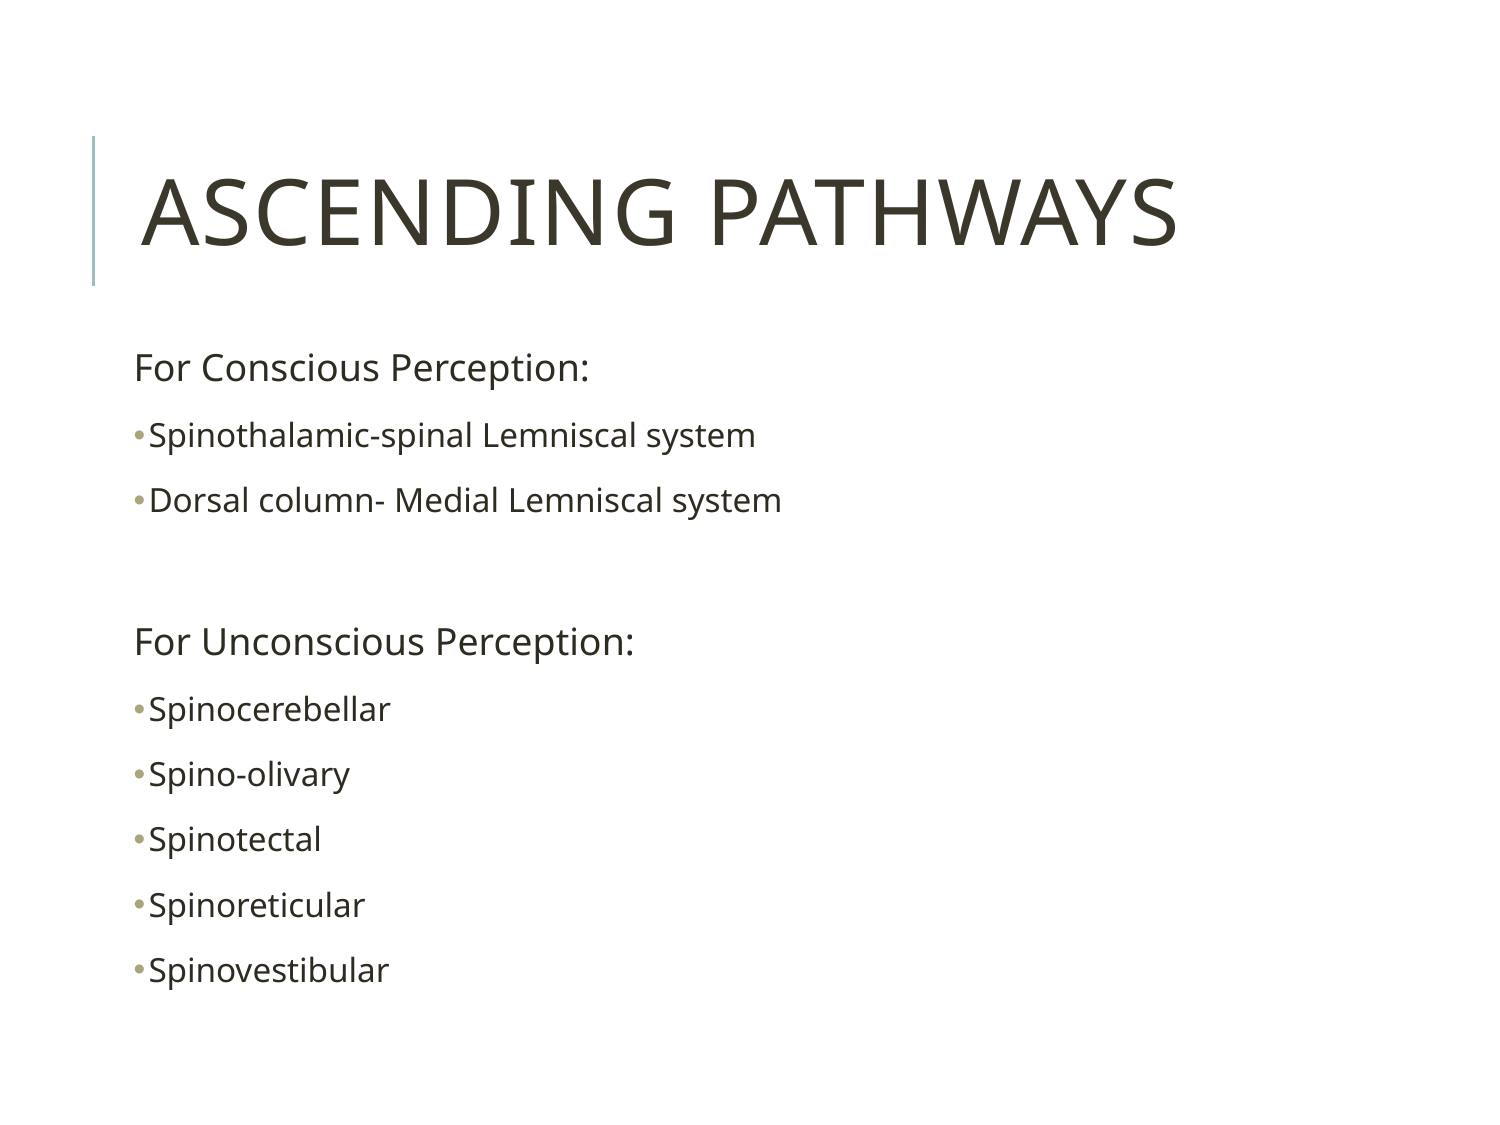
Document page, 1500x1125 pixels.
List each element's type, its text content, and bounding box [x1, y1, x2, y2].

text_box Ascending Pathways [125, 95, 1322, 342]
text_box For Conscious Perception: Spinothalamic-spinal Lemniscal system Dorsal column- Medial Lemniscal system For Unconscious Perception: Spinocerebellar Spino-olivary Spinotectal Spinoreticular Spinovestibular [126, 341, 1388, 1035]
